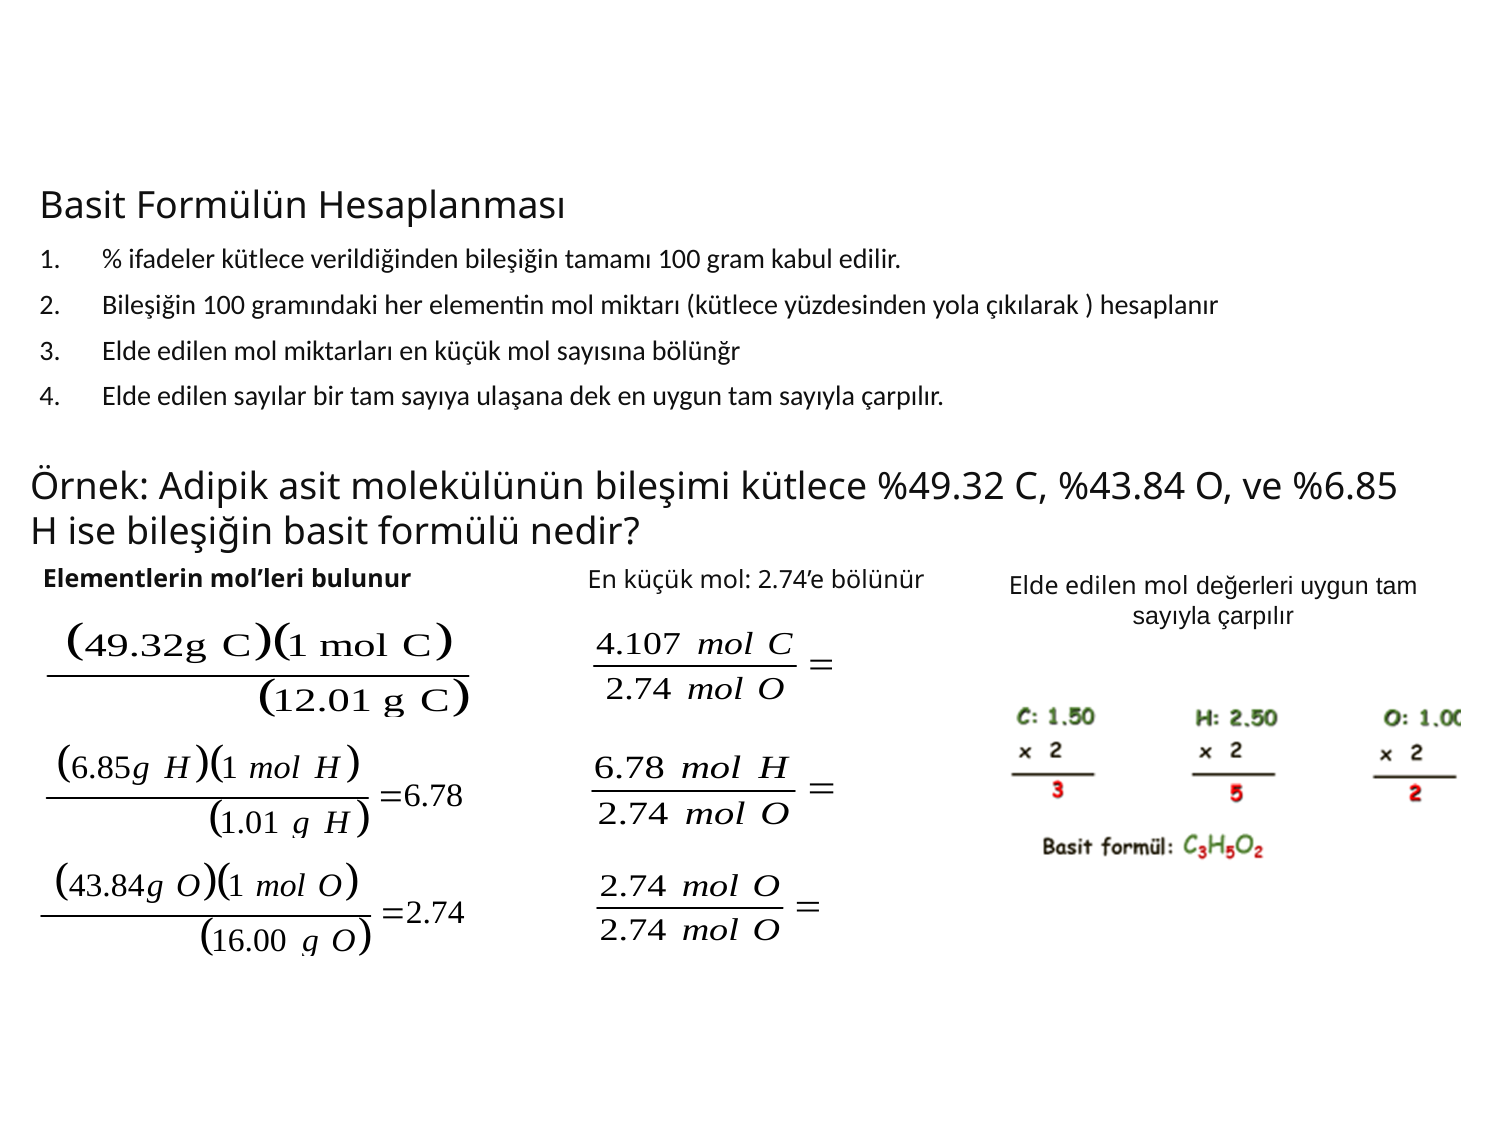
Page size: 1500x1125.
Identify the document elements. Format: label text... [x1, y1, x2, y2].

picture [587, 618, 832, 700]
picture [35, 858, 479, 956]
title Basit Formülün Hesaplanması [28, 159, 985, 238]
text_box En küçük mol: 2.74’e bölünür [572, 556, 944, 602]
picture [585, 741, 838, 825]
text_box Örnek: Adipik asit molekülünün bileşimi kütlece %49.32 C, %43.84 O, ve %6.85 H ise bileşiğin basit formülü nedir? [15, 454, 1438, 559]
text_box Elde edilen mol değerleri uygun tam sayıyla çarpılır [966, 562, 1461, 637]
text_box Elementlerin mol’leri bulunur [28, 554, 443, 600]
picture [40, 618, 477, 717]
picture [40, 740, 477, 838]
picture [590, 860, 819, 941]
list % ifadeler kütlece verildiğinden bileşiğin tamamı 100 gram kabul edilir. Bileşiğin 100 gramındaki her elementin mol miktarı (kütlece yüzdesinden yola çıkılarak ) hesaplanır Elde edilen mol miktarları en küçük mol sayısına bölünğr Elde edilen sayılar bir tam sayıya ulaşana dek en uygun tam sayıyla çarpılır. [28, 238, 1461, 436]
picture [987, 650, 1461, 899]
